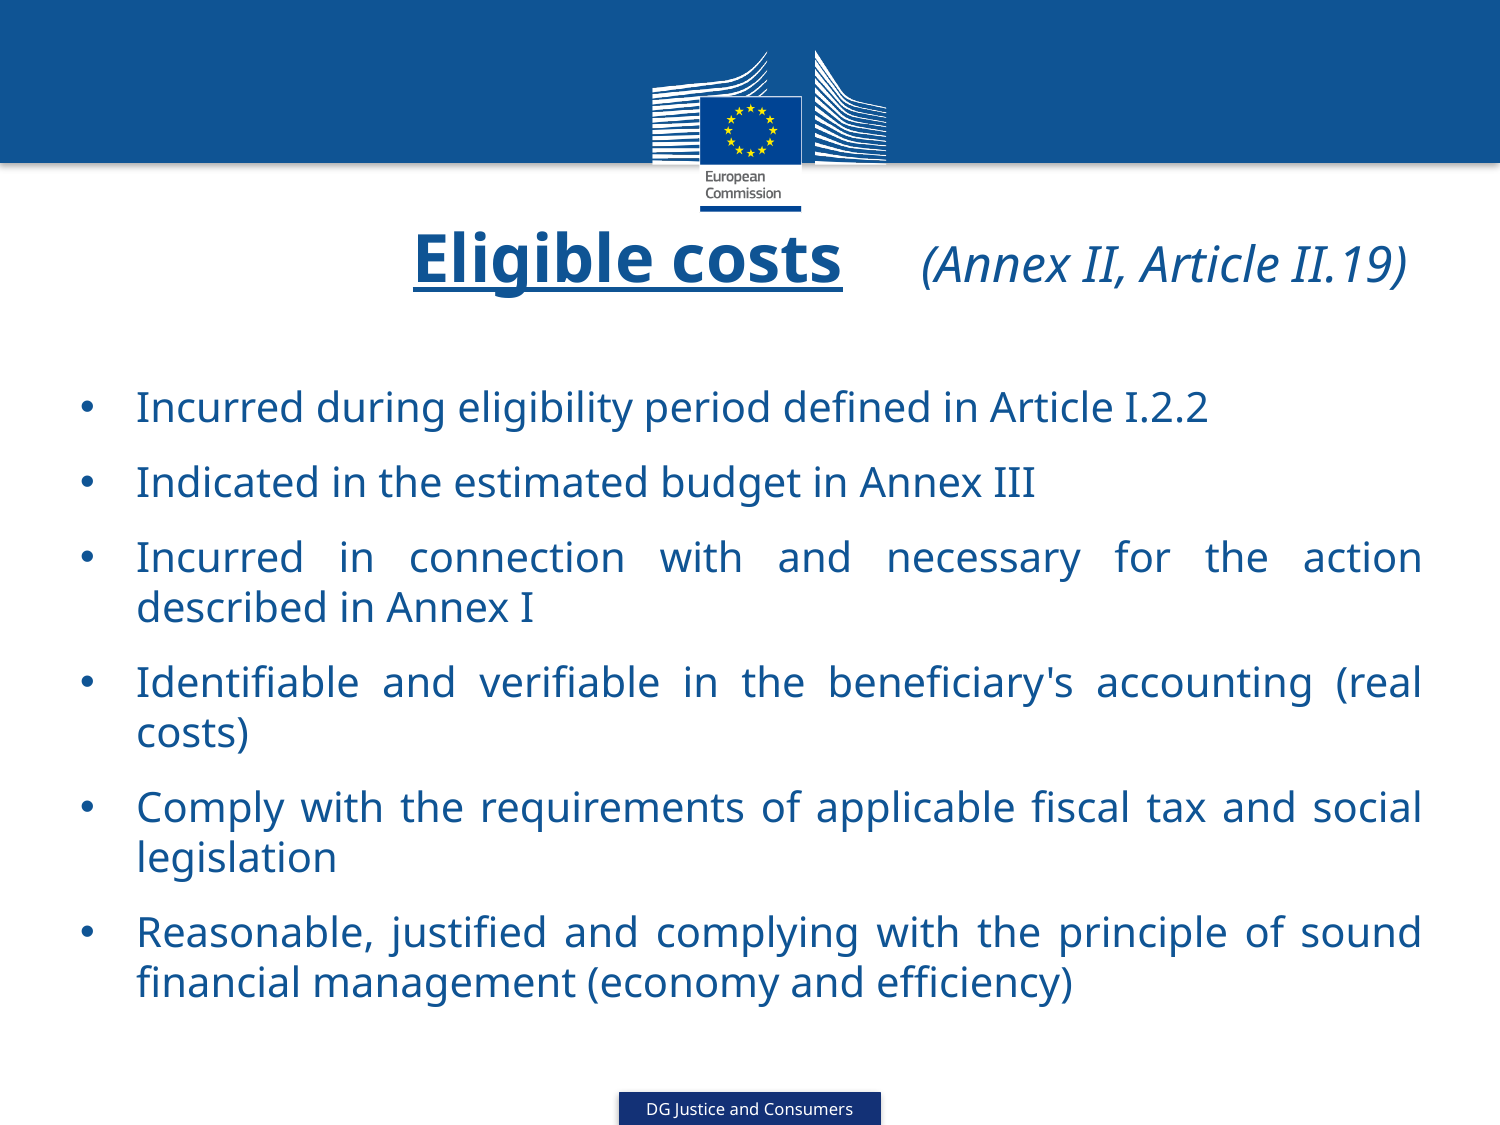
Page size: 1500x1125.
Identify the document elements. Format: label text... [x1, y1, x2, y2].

list Incurred during eligibility period defined in Article I.2.2 Indicated in the estimated budget in Annex III Incurred in connection with and necessary for the action described in Annex I Identifiable and verifiable in the beneficiary's accounting (real costs) Comply with the requirements of applicable fiscal tax and social legislation Reasonable, justified and complying with the principle of sound financial management (economy and efficiency) [64, 373, 1439, 1059]
title Eligible costs (Annex II, Article II.19) [76, 207, 1424, 303]
